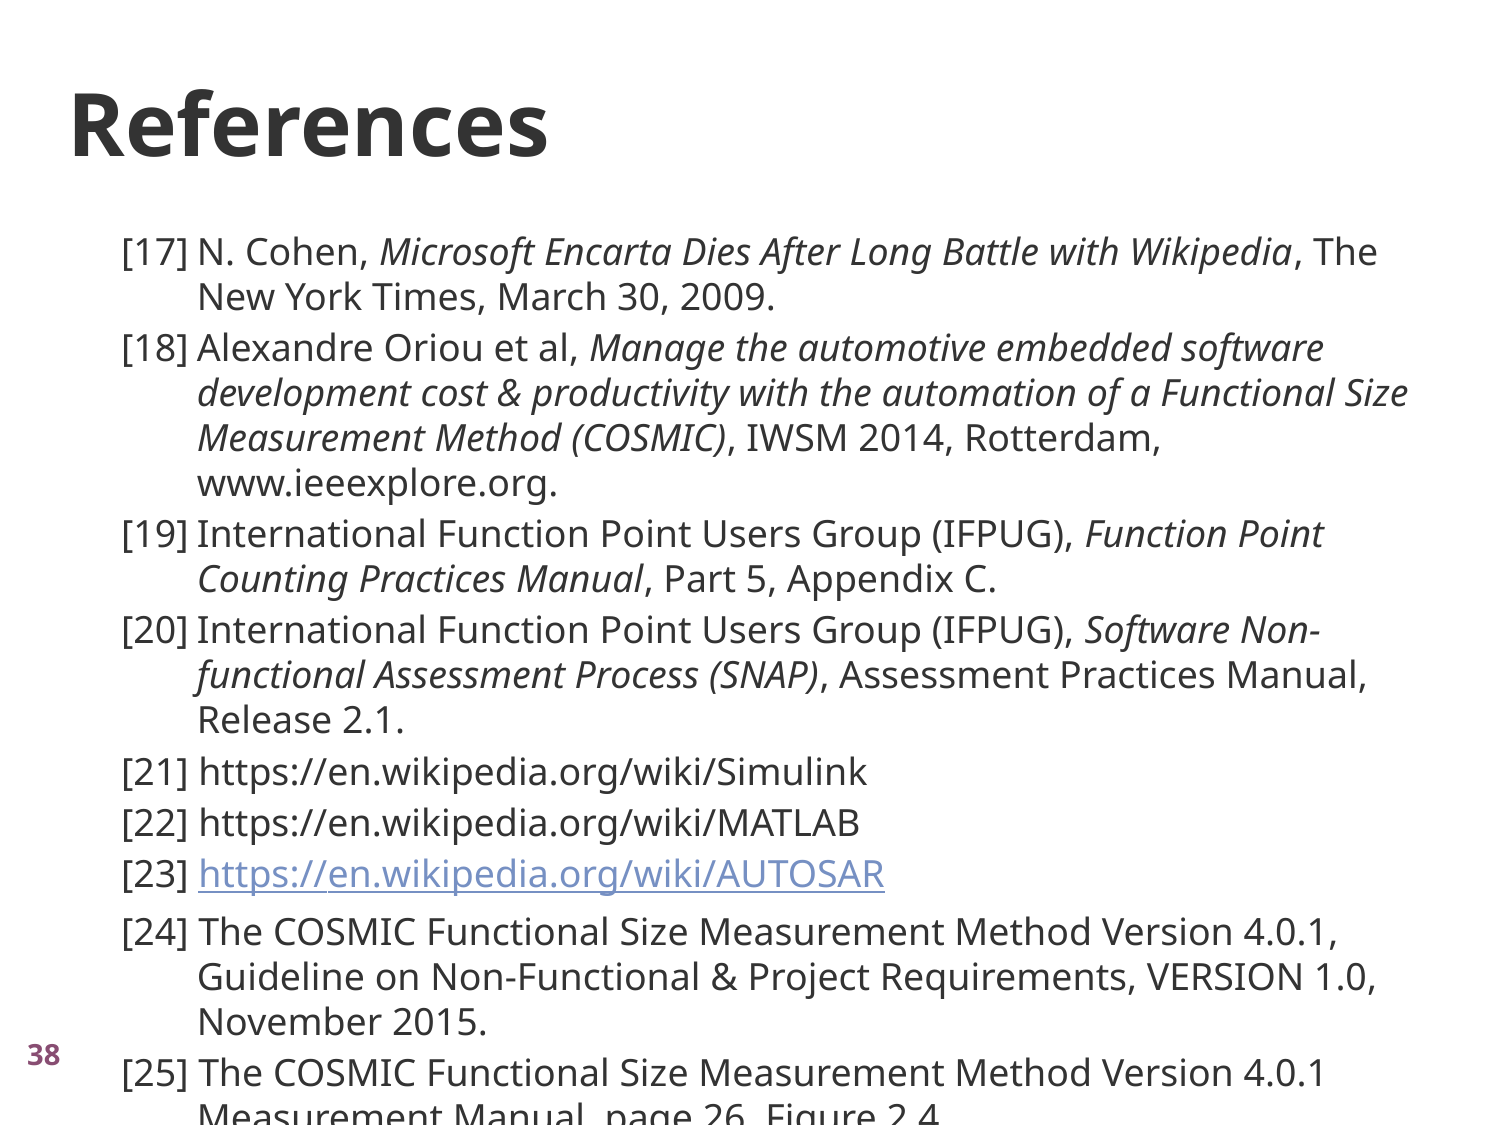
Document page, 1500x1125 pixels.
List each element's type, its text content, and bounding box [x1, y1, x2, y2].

slide_number 38 [0, 1025, 88, 1088]
text_box [17] N. Cohen, Microsoft Encarta Dies After Long Battle with Wikipedia, The New York Times, March 30, 2009. [18] Alexandre Oriou et al, Manage the automotive embedded software development cost & productivity with the automation of a Functional Size Measurement Method (COSMIC), IWSM 2014, Rotterdam, www.ieeexplore.org. [19] International Function Point Users Group (IFPUG), Function Point Counting Practices Manual, Part 5, Appendix C. [20] International Function Point Users Group (IFPUG), Software Non-functional Assessment Process (SNAP), Assessment Practices Manual, Release 2.1. [21] https://en.wikipedia.org/wiki/Simulink [22] https://en.wikipedia.org/wiki/MATLAB [23] https://en.wikipedia.org/wiki/AUTOSAR [24] The COSMIC Functional Size Measurement Method Version 4.0.1, Guideline on Non-Functional & Project Requirements, VERSION 1.0, November 2015. [25] The COSMIC Functional Size Measurement Method Version 4.0.1 Measurement Manual, page 26, Figure 2.4. [106, 220, 1477, 1125]
text_box References [52, 61, 1500, 221]
